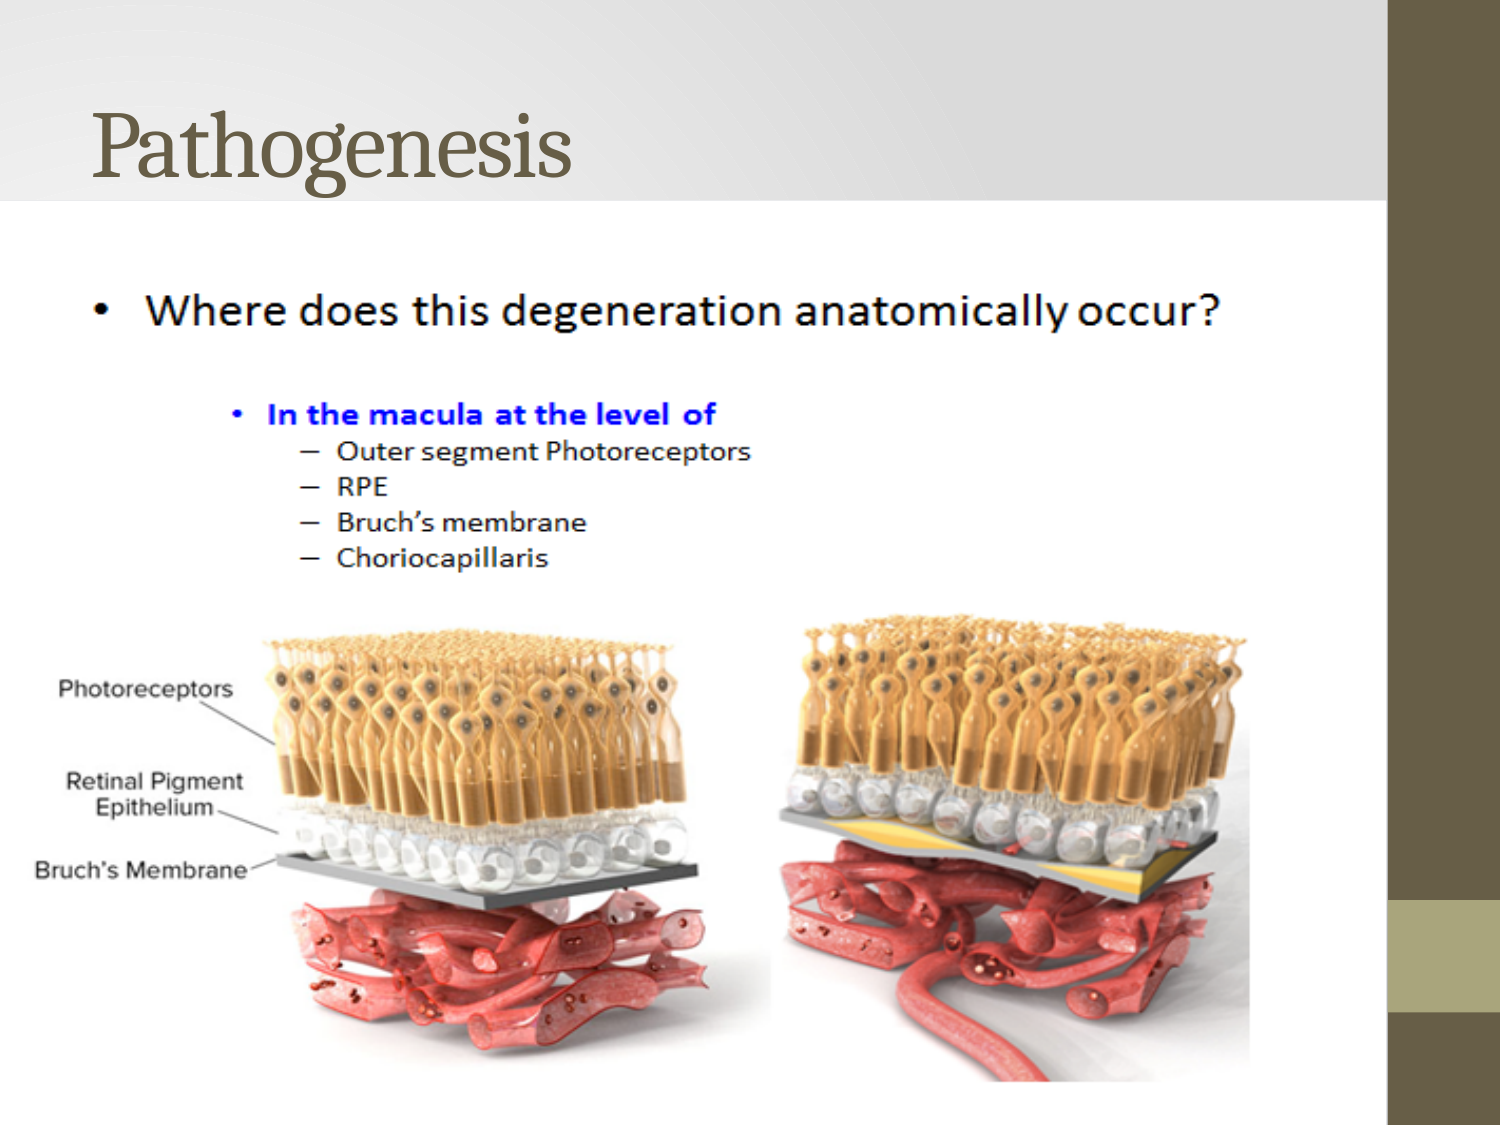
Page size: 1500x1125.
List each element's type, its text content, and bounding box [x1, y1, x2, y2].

title Pathogenesis [75, 45, 1325, 192]
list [0, 199, 1388, 1125]
